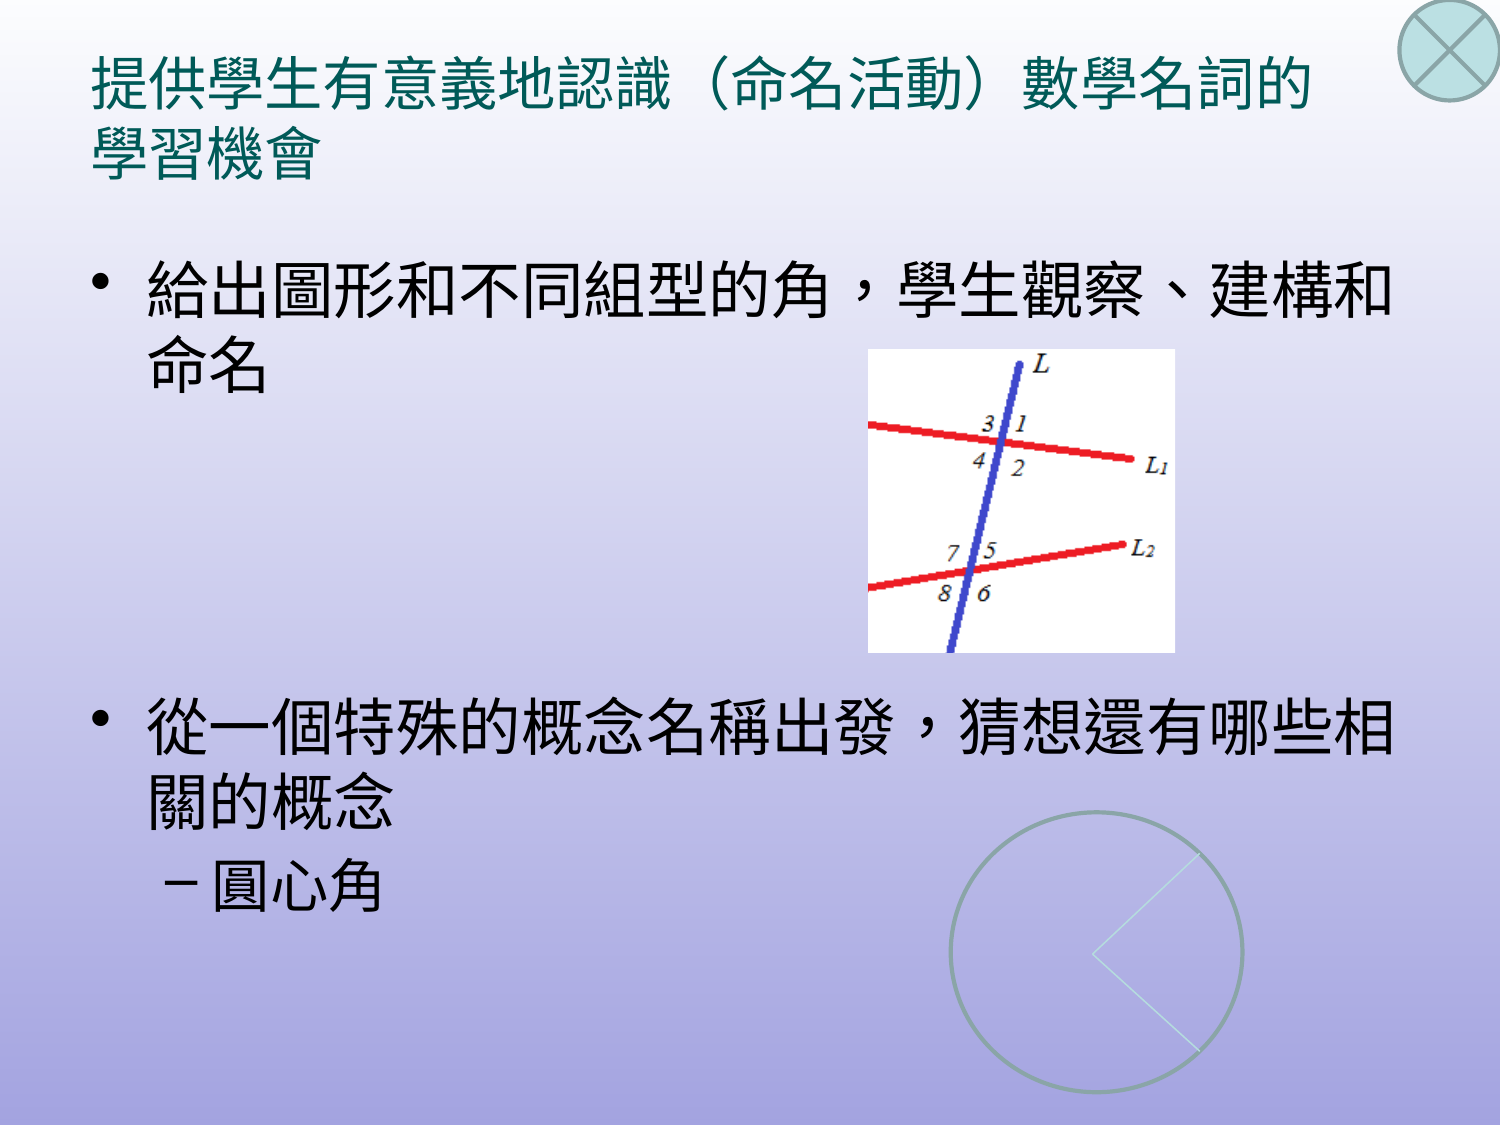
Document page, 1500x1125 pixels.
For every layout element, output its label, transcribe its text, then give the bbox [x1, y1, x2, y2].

picture [867, 349, 1176, 653]
list 給出圖形和不同組型的角，學生觀察、建構和命名 從一個特殊的概念名稱出發，猜想還有哪些相關的概念 圓心角 [75, 243, 1425, 1000]
text_box [1397, 0, 1500, 103]
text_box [950, 812, 1243, 1093]
title 提供學生有意義地認識（命名活動）數學名詞的 學習機會 [75, 45, 1425, 190]
